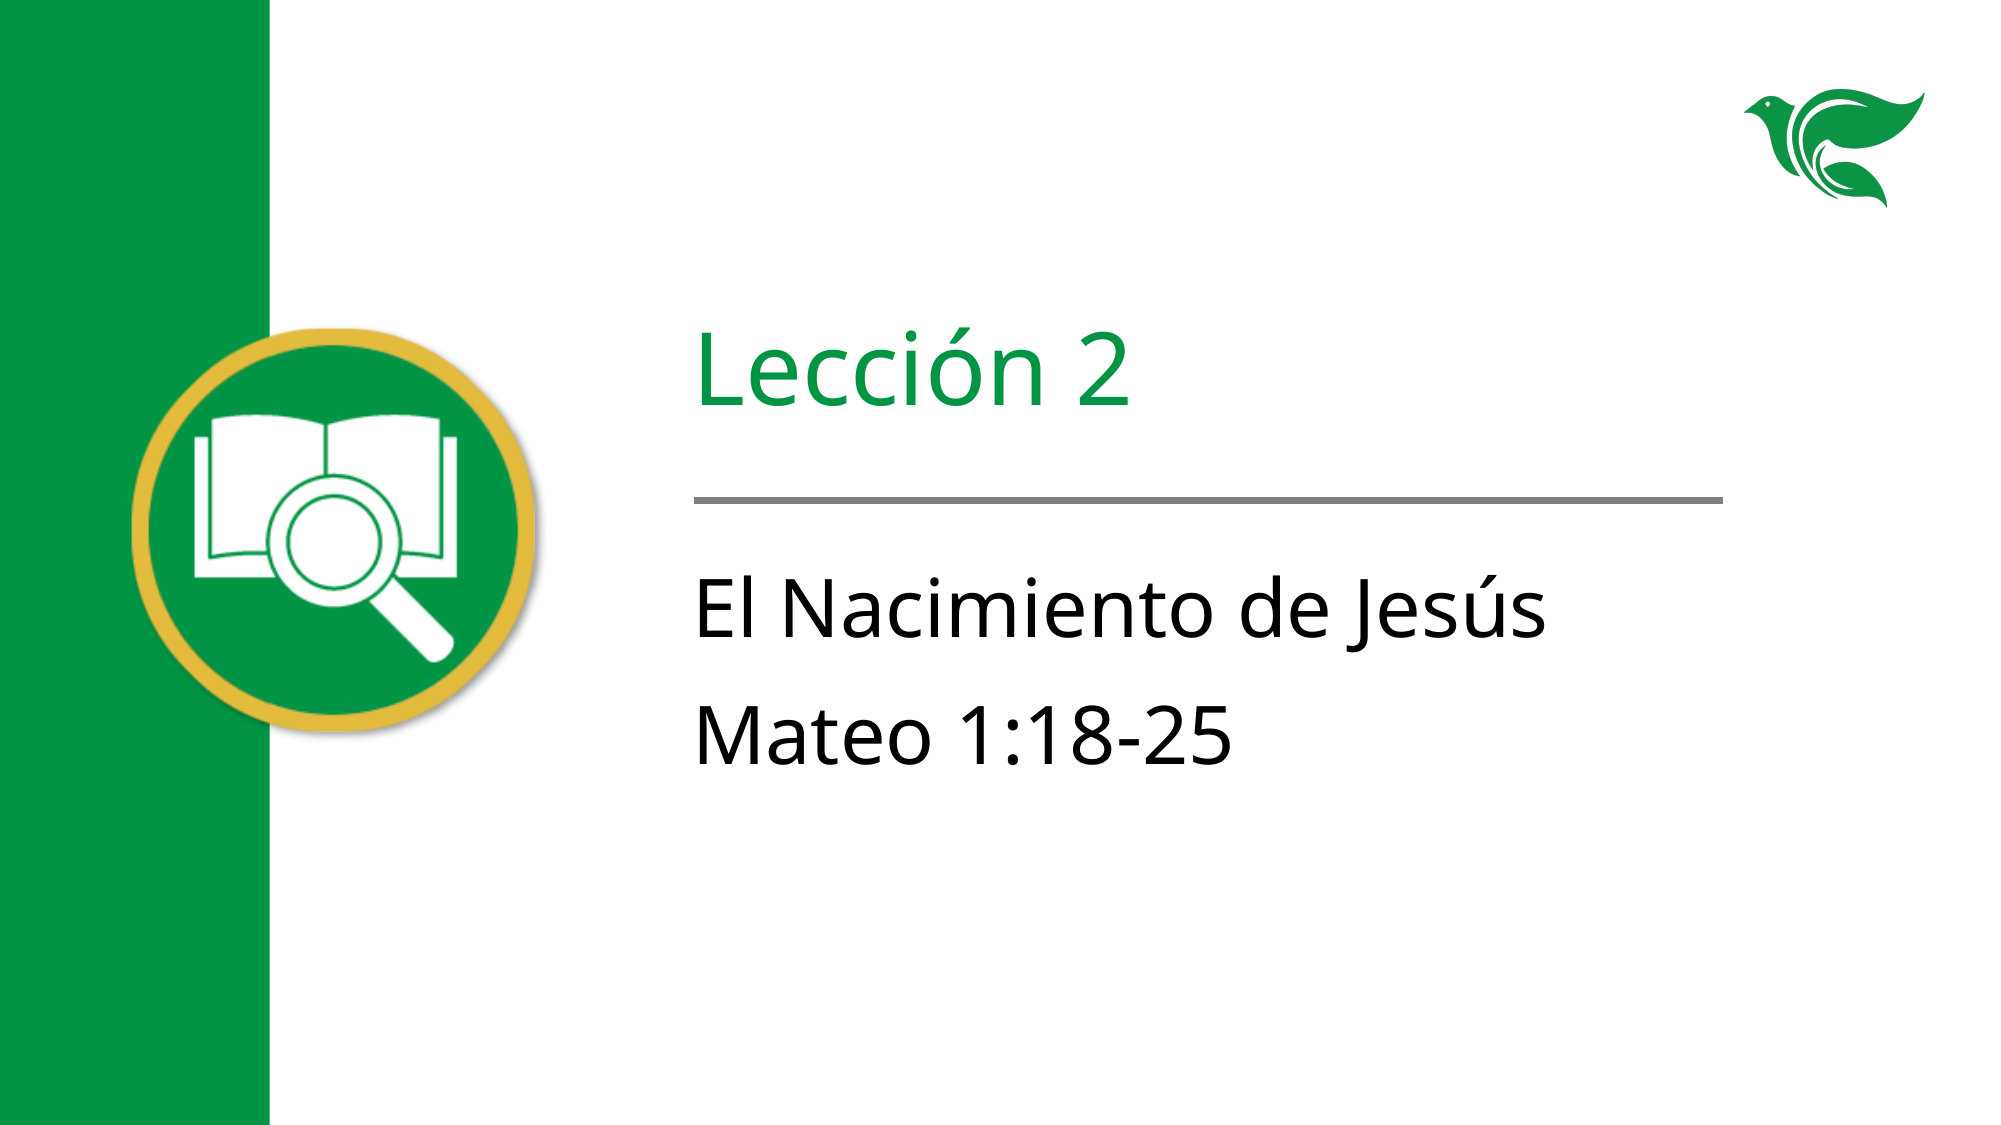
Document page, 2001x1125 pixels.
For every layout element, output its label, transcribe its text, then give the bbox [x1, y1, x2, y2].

text_box [0, 0, 270, 1125]
text_box Mateo 1:18-25 [677, 676, 1501, 789]
picture [1722, 47, 1953, 240]
picture [77, 254, 592, 783]
text_box El Nacimiento de Jesús [677, 549, 1952, 662]
text_box Lección 2 [677, 296, 1501, 433]
